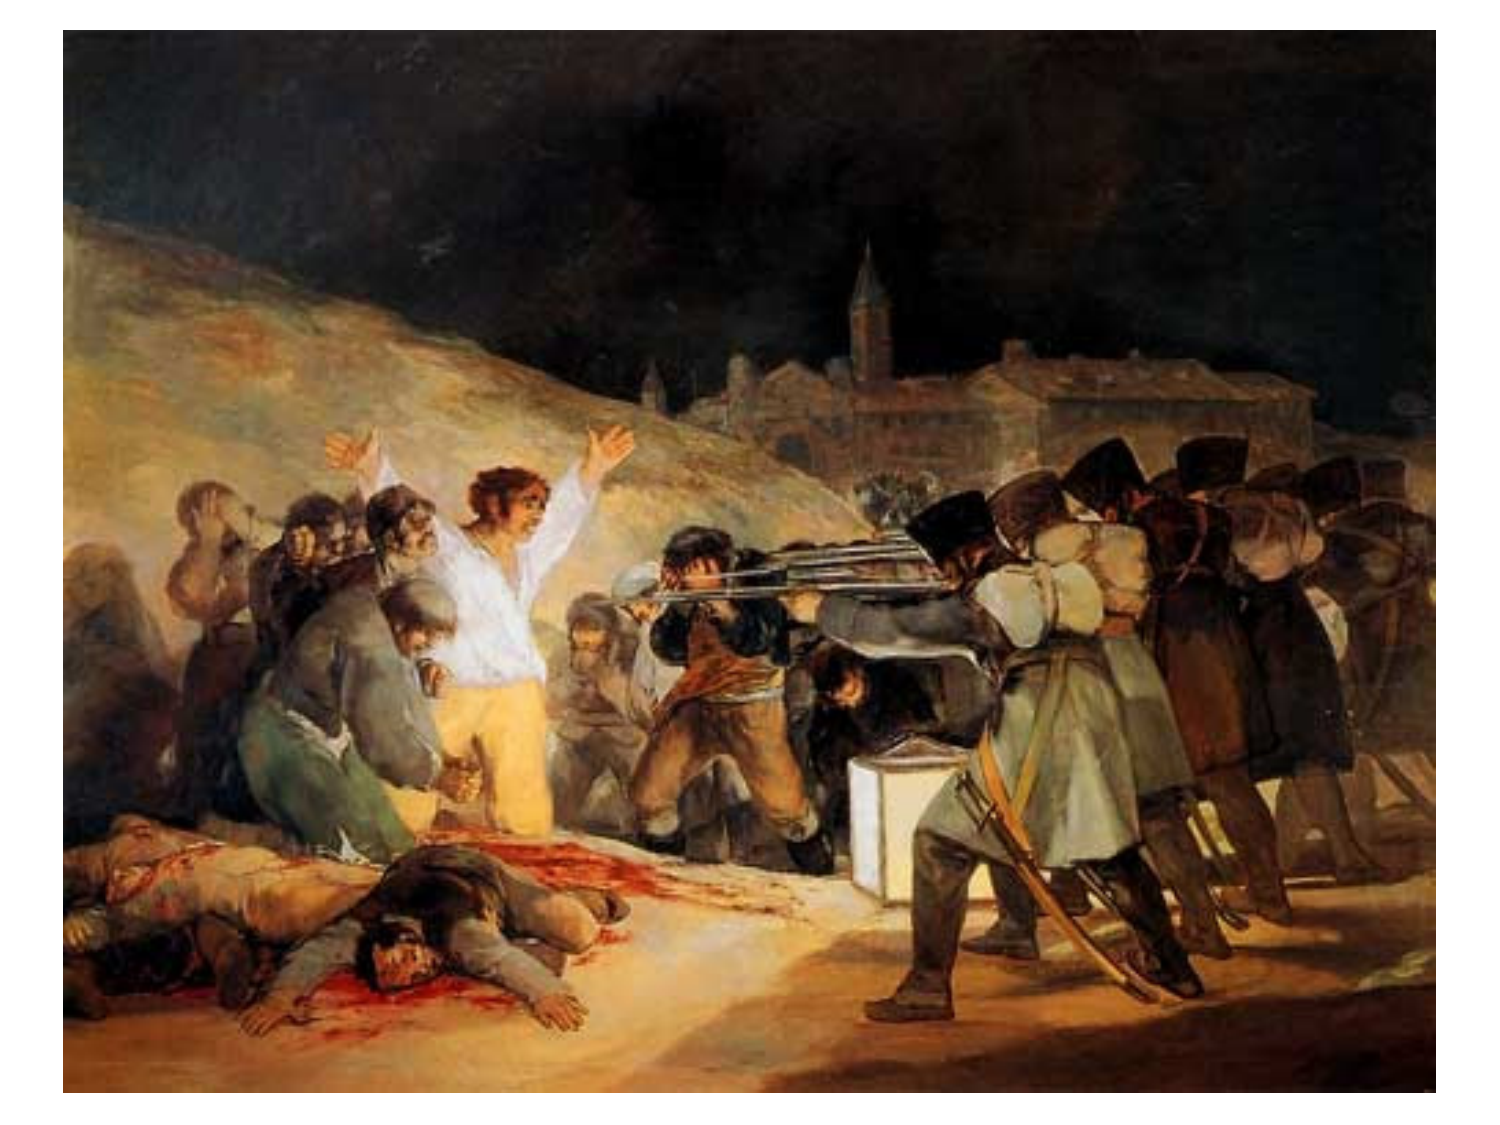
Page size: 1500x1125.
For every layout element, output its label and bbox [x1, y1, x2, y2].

picture [62, 30, 1436, 1093]
